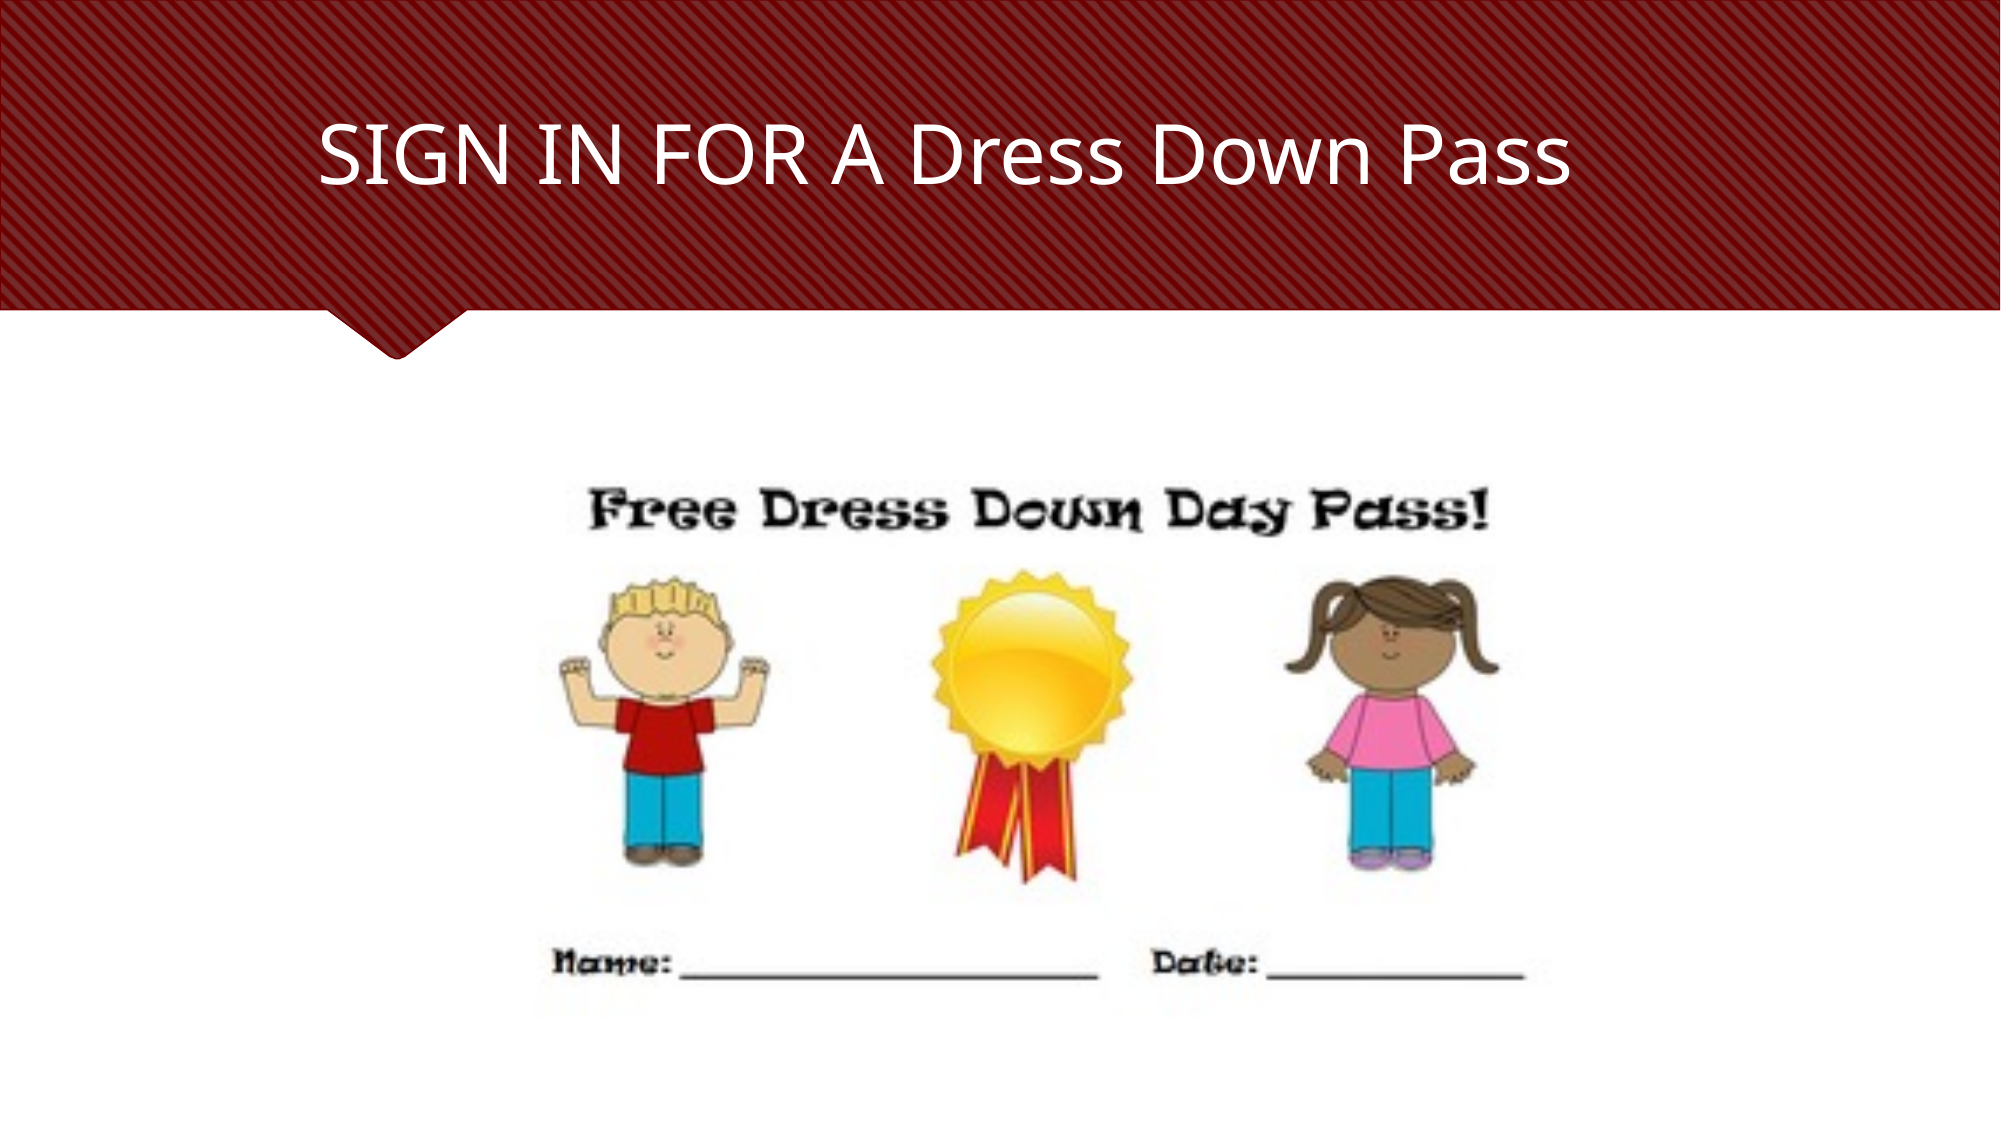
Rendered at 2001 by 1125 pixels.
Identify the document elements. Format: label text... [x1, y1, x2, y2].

picture [427, 341, 1658, 1125]
title SIGN IN FOR A Dress Down Pass [302, 71, 1739, 231]
